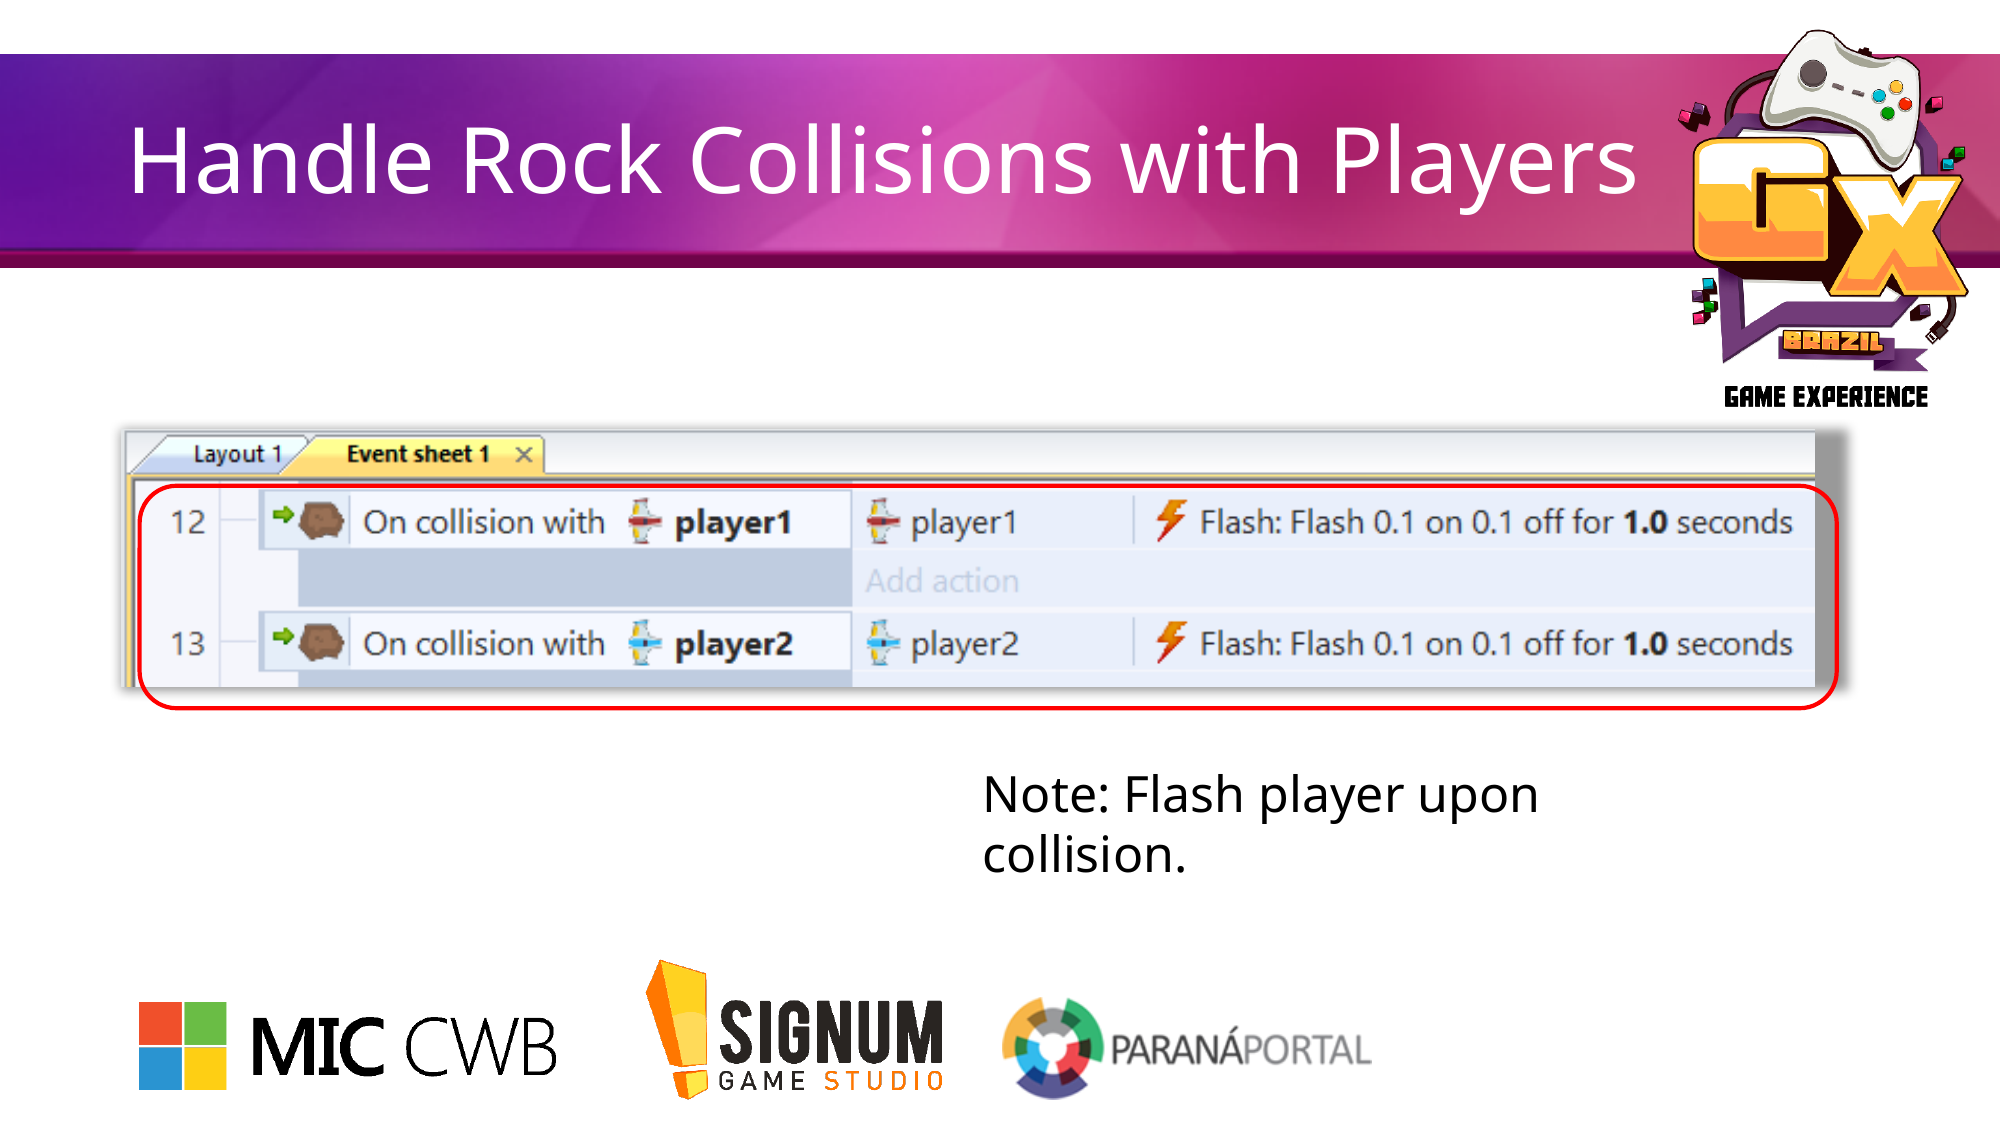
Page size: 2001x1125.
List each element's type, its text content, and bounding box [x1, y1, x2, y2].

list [0, 54, 1602, 268]
picture [1002, 997, 1372, 1100]
picture [611, 930, 975, 1125]
picture [139, 1002, 556, 1090]
title Handle Rock Collisions with Players [111, 268, 1602, 273]
text_box [142, 488, 1838, 710]
picture [121, 19, 2000, 687]
text_box Note: Flash player upon collision. [968, 755, 1771, 891]
